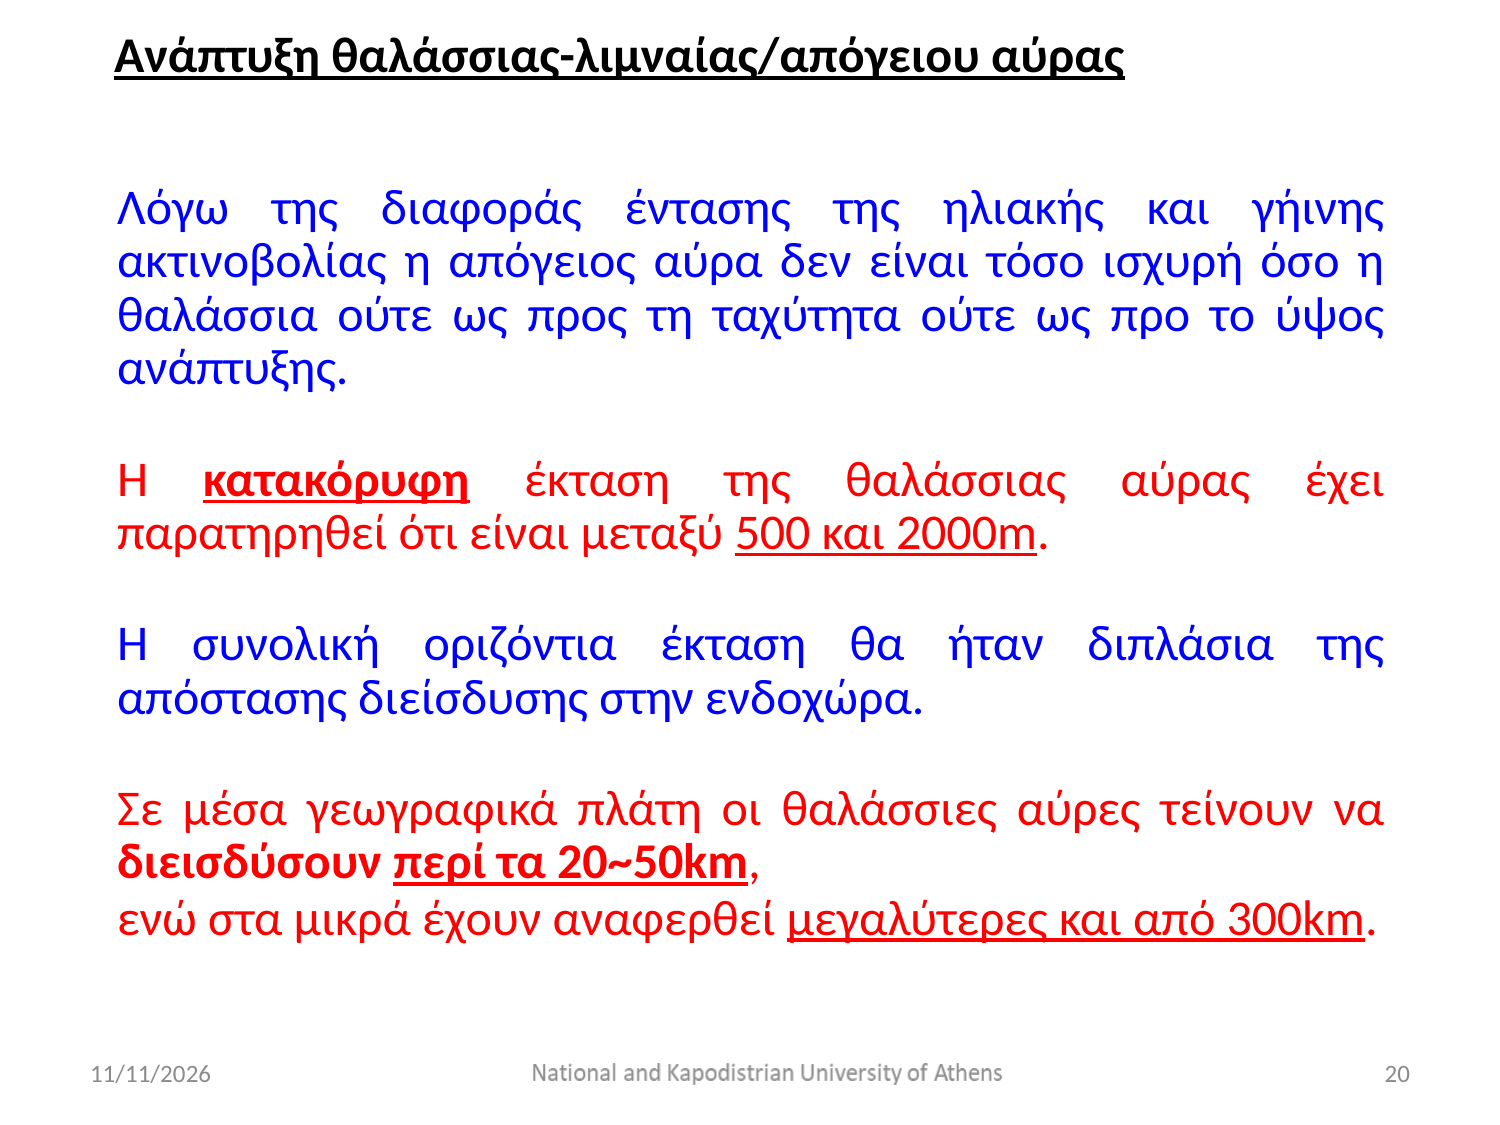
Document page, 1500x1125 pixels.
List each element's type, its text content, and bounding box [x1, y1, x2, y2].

text_box Ανάπτυξη θαλάσσιας-λιμναίας/απόγειου αύρας [97, 22, 1340, 91]
picture [459, 1042, 1074, 1103]
text_box Λόγω της διαφοράς έντασης της ηλιακής και γήινης ακτινοβολίας η απόγειος αύρα δεν είναι τόσο ισχυρή όσο η θαλάσσια ούτε ως προς τη ταχύτητα ούτε ως προ το ύψος ανάπτυξης. Η κατακόρυφη έκταση της θαλάσσιας αύρας έχει παρατηρηθεί ότι είναι μεταξύ 500 και 2000m. Η συνολική οριζόντια έκταση θα ήταν διπλάσια της απόστασης διείσδυσης στην ενδοχώρα. Σε μέσα γεωγραφικά πλάτη οι θαλάσσιες αύρες τείνουν να διεισδύσουν περί τα 20~50km, ενώ στα μικρά έχουν αναφερθεί μεγαλύτερες και από 300km. [100, 173, 1400, 953]
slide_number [75, 1042, 425, 1103]
slide_number 20 [1074, 1042, 1425, 1103]
